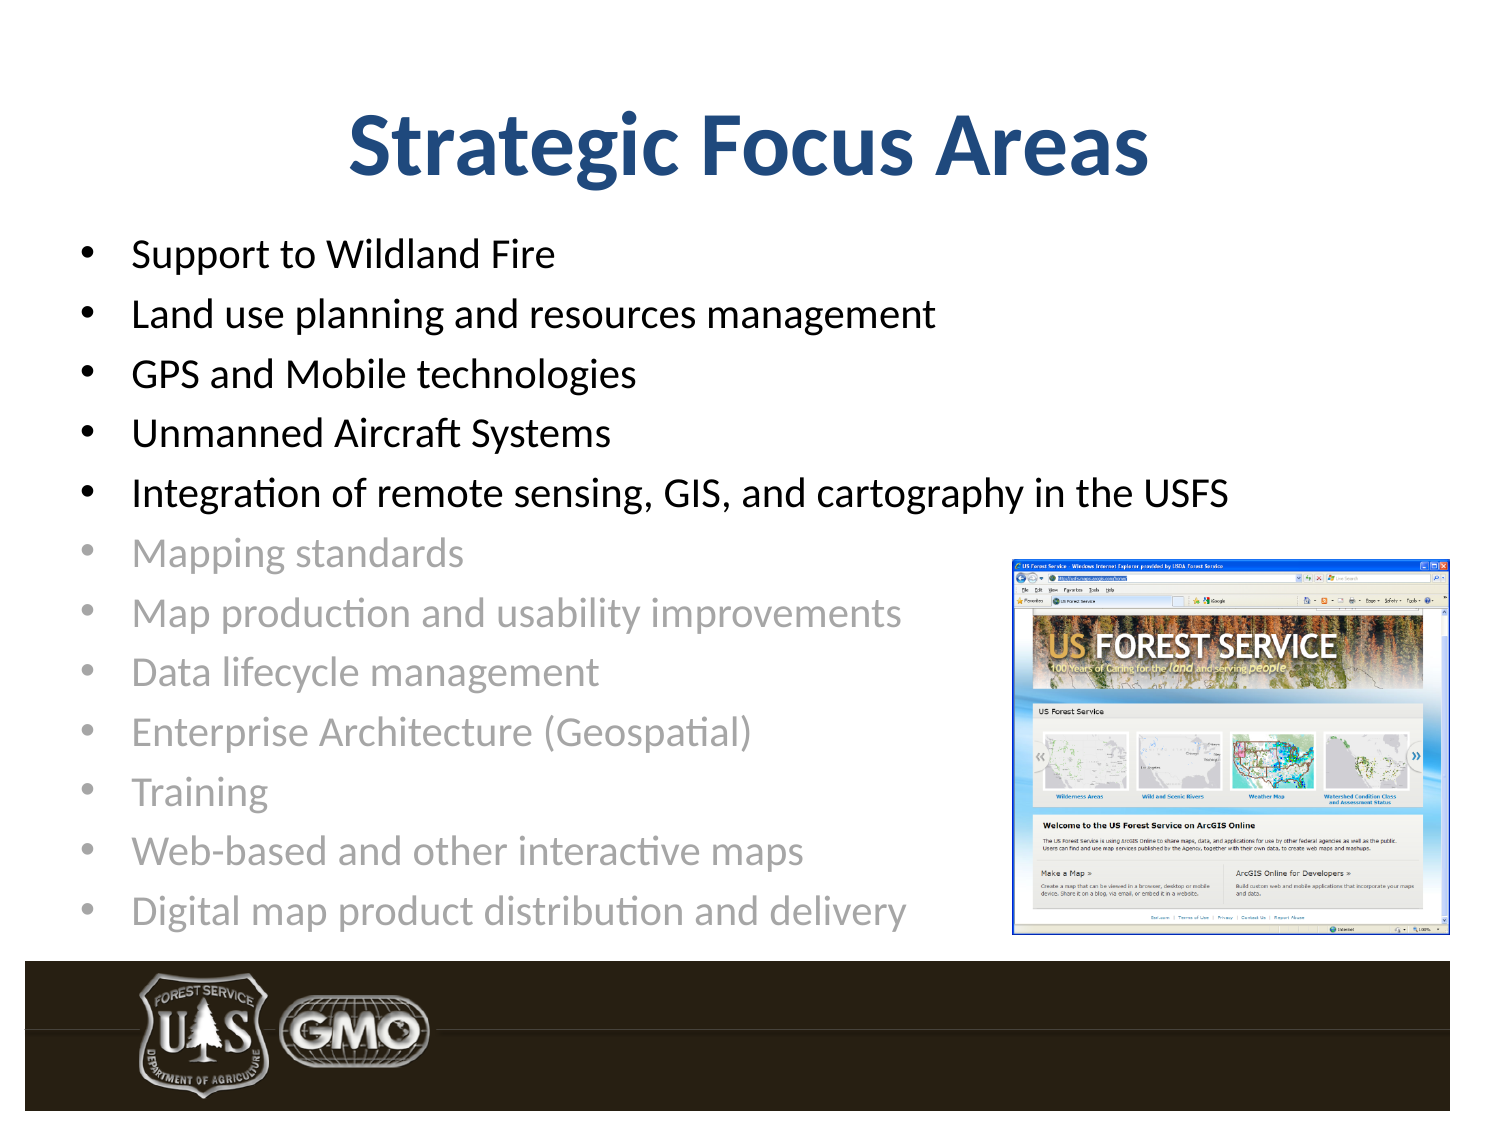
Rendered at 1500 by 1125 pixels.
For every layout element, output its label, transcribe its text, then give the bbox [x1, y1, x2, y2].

list Support to Wildland Fire Land use planning and resources management GPS and Mobile technologies Unmanned Aircraft Systems Integration of remote sensing, GIS, and cartography in the USFS Mapping standards Map production and usability improvements Data lifecycle management Enterprise Architecture (Geospatial) Training Web-based and other interactive maps Digital map product distribution and delivery [65, 218, 1416, 950]
title Strategic Focus Areas [75, 45, 1425, 233]
picture [24, 960, 1451, 1112]
picture [1012, 559, 1451, 936]
